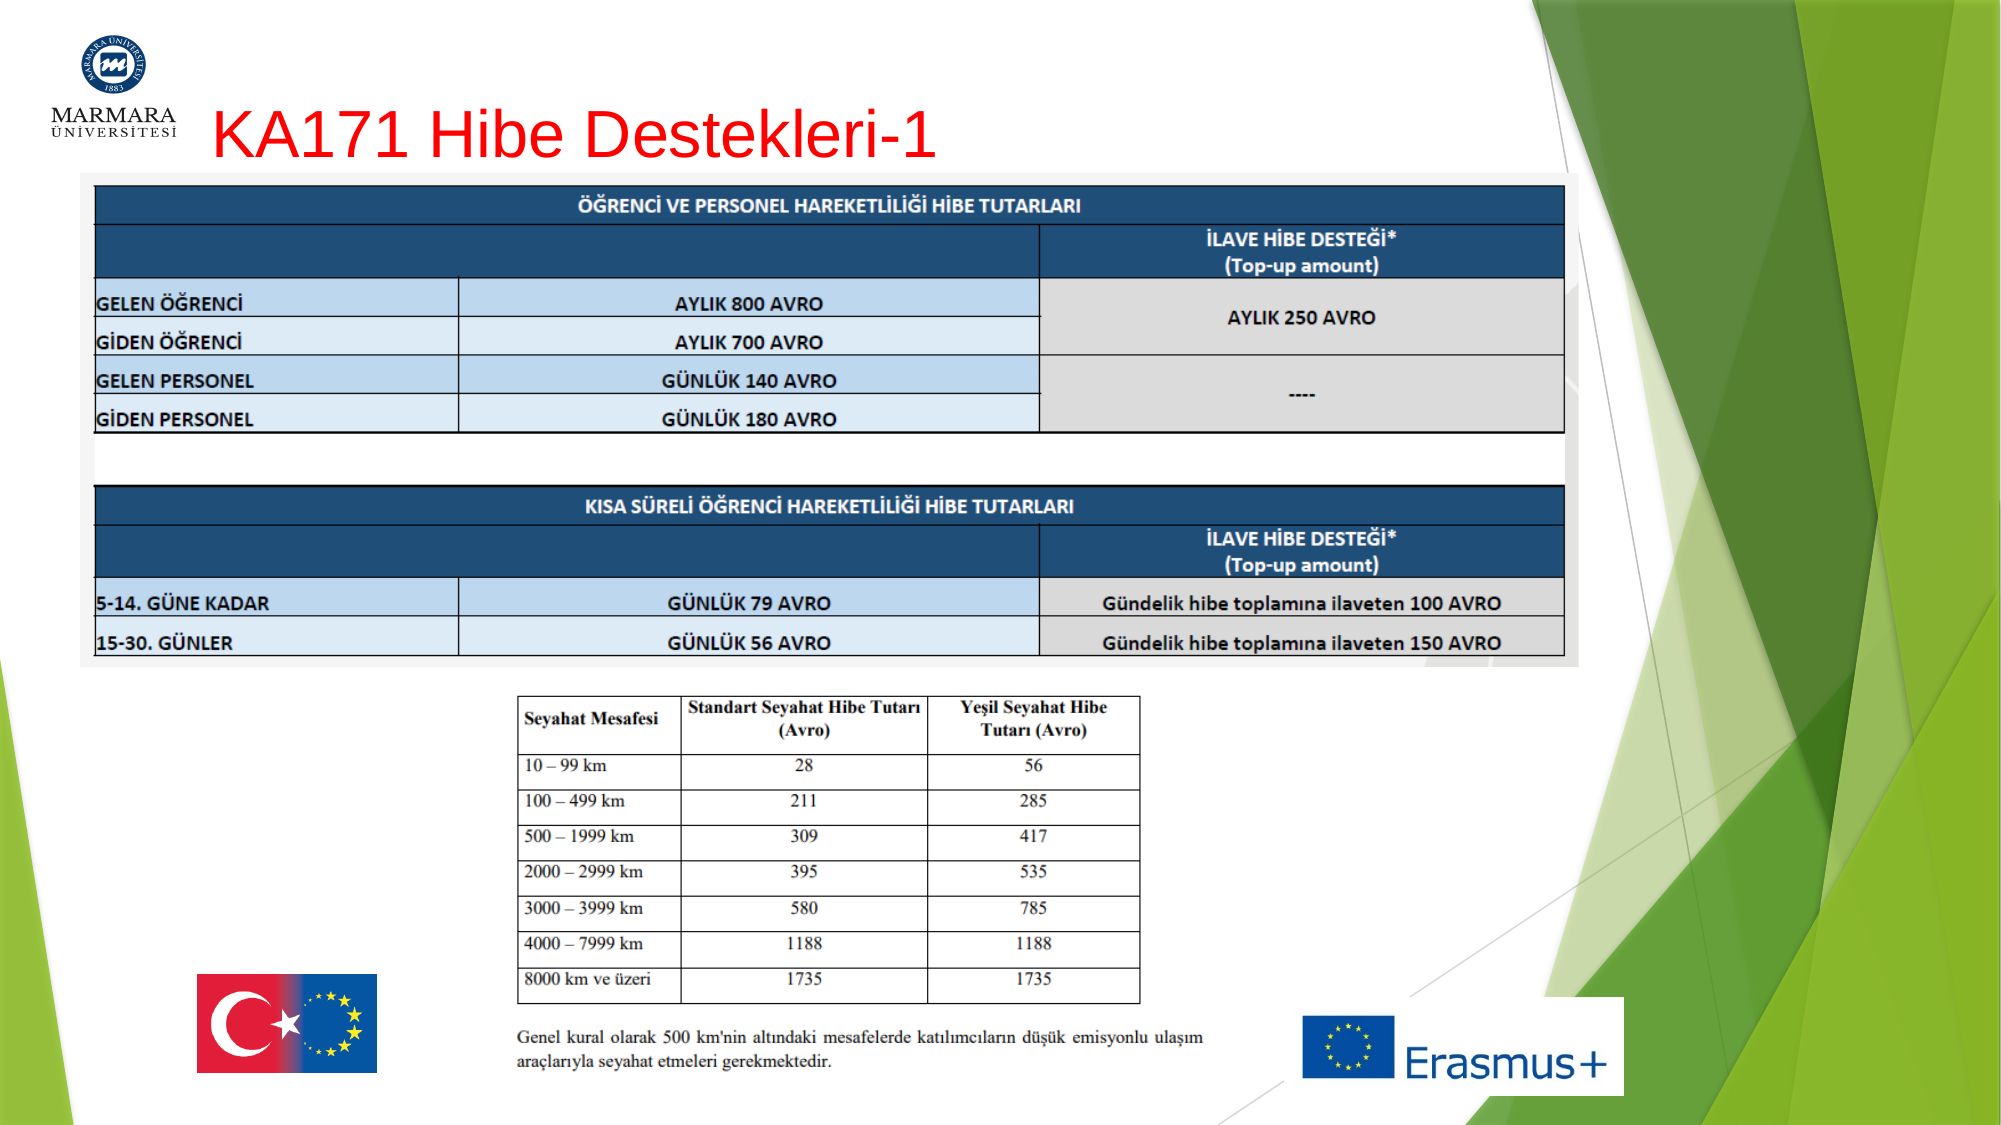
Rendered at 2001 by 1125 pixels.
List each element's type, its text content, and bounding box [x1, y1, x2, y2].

picture [42, 21, 185, 151]
picture [1283, 997, 1624, 1096]
text_box [1584, 244, 1686, 509]
picture [196, 973, 378, 1074]
picture [497, 688, 1250, 1092]
picture [79, 172, 1580, 667]
text_box KA171 Hibe Destekleri-1 [208, 88, 980, 171]
